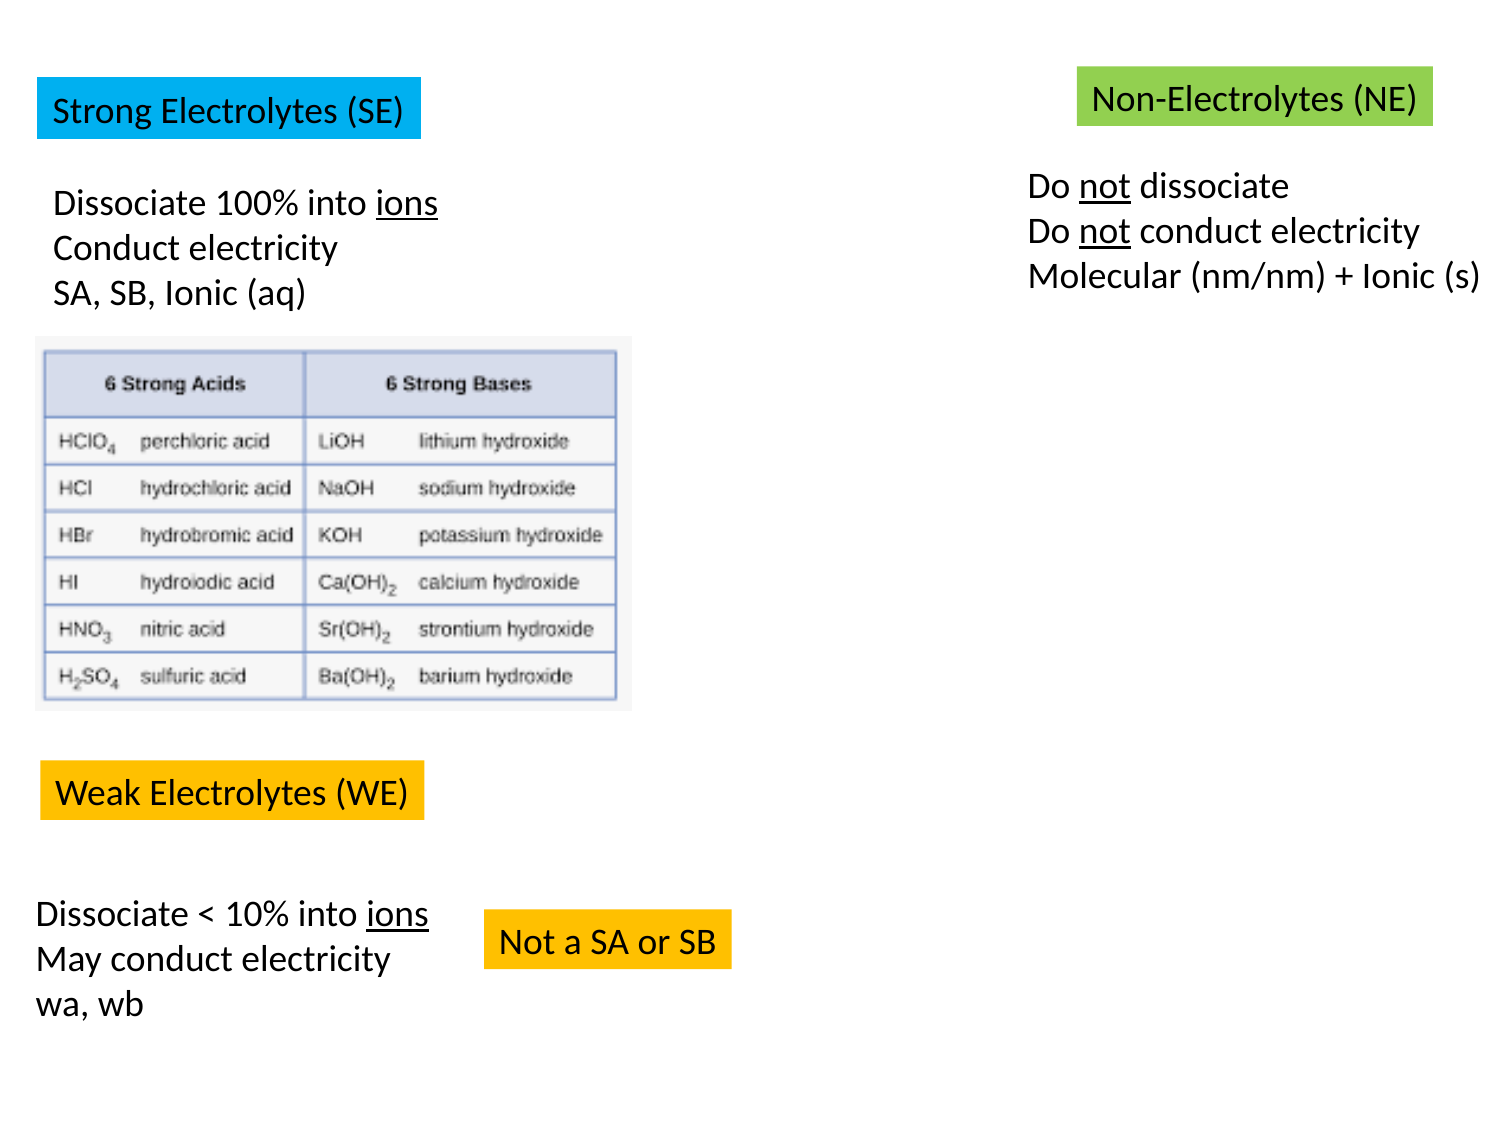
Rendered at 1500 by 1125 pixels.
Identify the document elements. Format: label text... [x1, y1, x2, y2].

text_box Do not dissociate Do not conduct electricity Molecular (nm/nm) + Ionic (s) [1013, 153, 1497, 304]
text_box Weak Electrolytes (WE) [39, 759, 425, 821]
picture [35, 336, 632, 711]
text_box Dissociate 100% into ions Conduct electricity SA, SB, Ionic (aq) [38, 170, 454, 321]
text_box Dissociate < 10% into ions May conduct electricity wa, wb [20, 881, 445, 1032]
text_box Not a SA or SB [484, 909, 732, 970]
text_box Strong Electrolytes (SE) [37, 77, 421, 139]
text_box Non-Electrolytes (NE) [1076, 65, 1434, 127]
